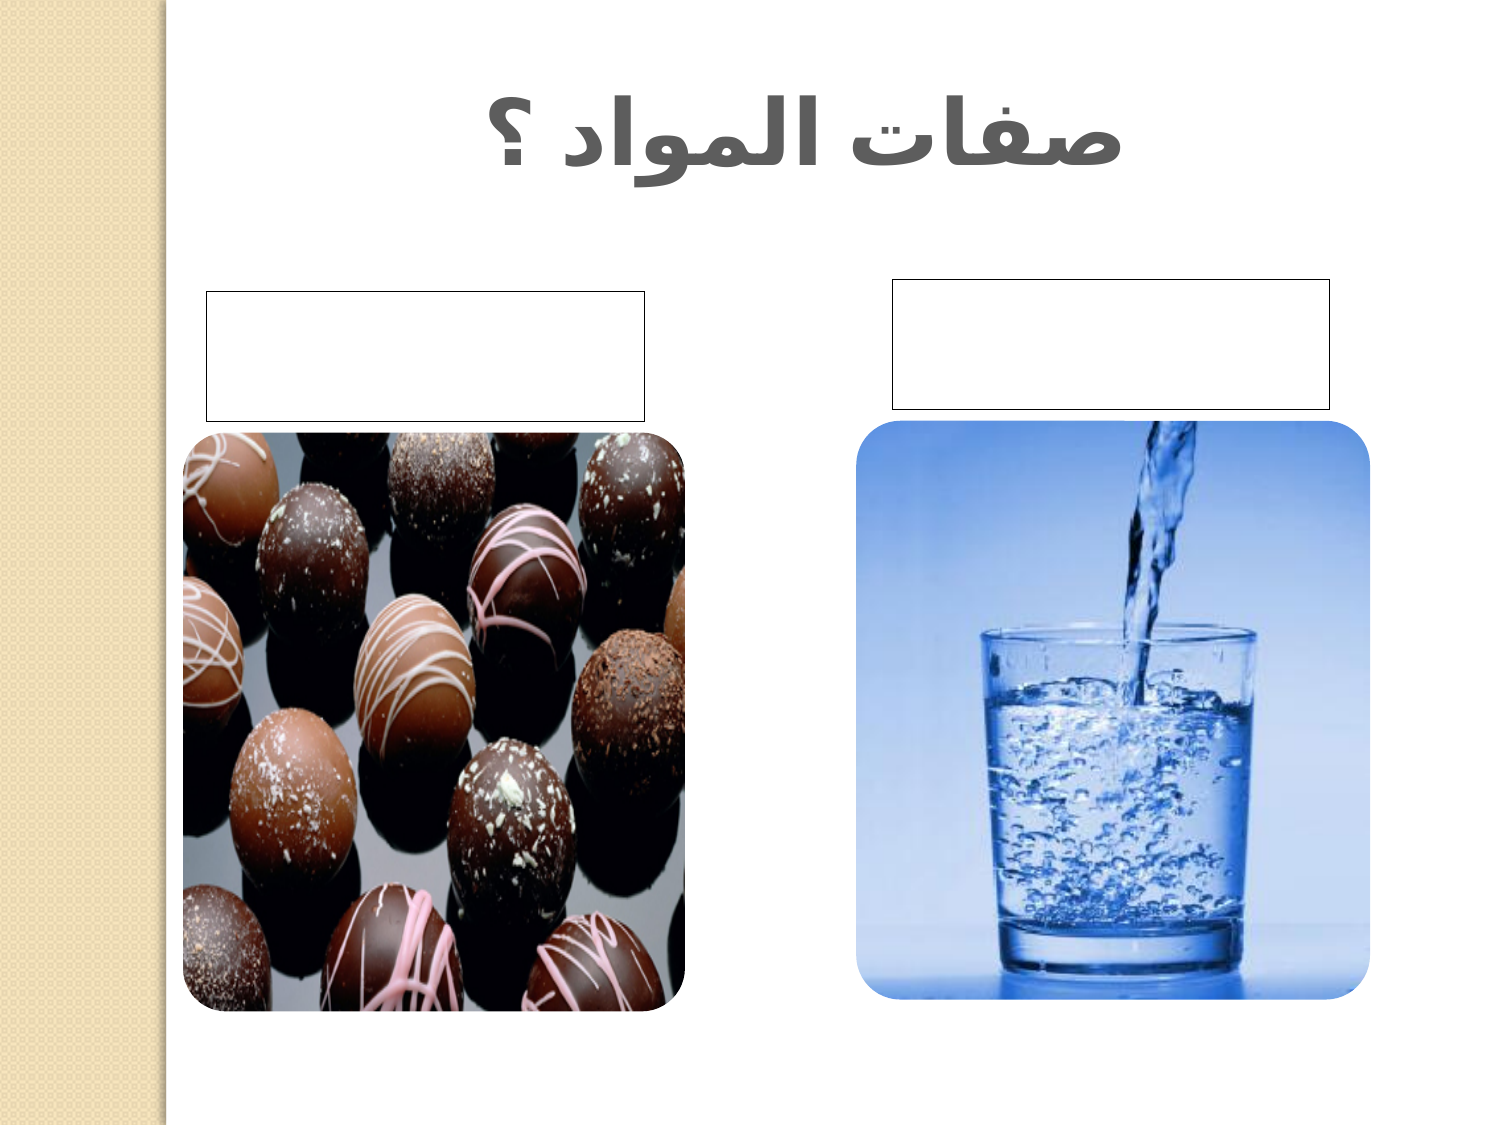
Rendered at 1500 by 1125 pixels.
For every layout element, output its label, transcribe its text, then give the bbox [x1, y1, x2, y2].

picture [855, 420, 1371, 1000]
picture [182, 432, 686, 1012]
text_box صفات المواد ؟ [289, 66, 1323, 191]
